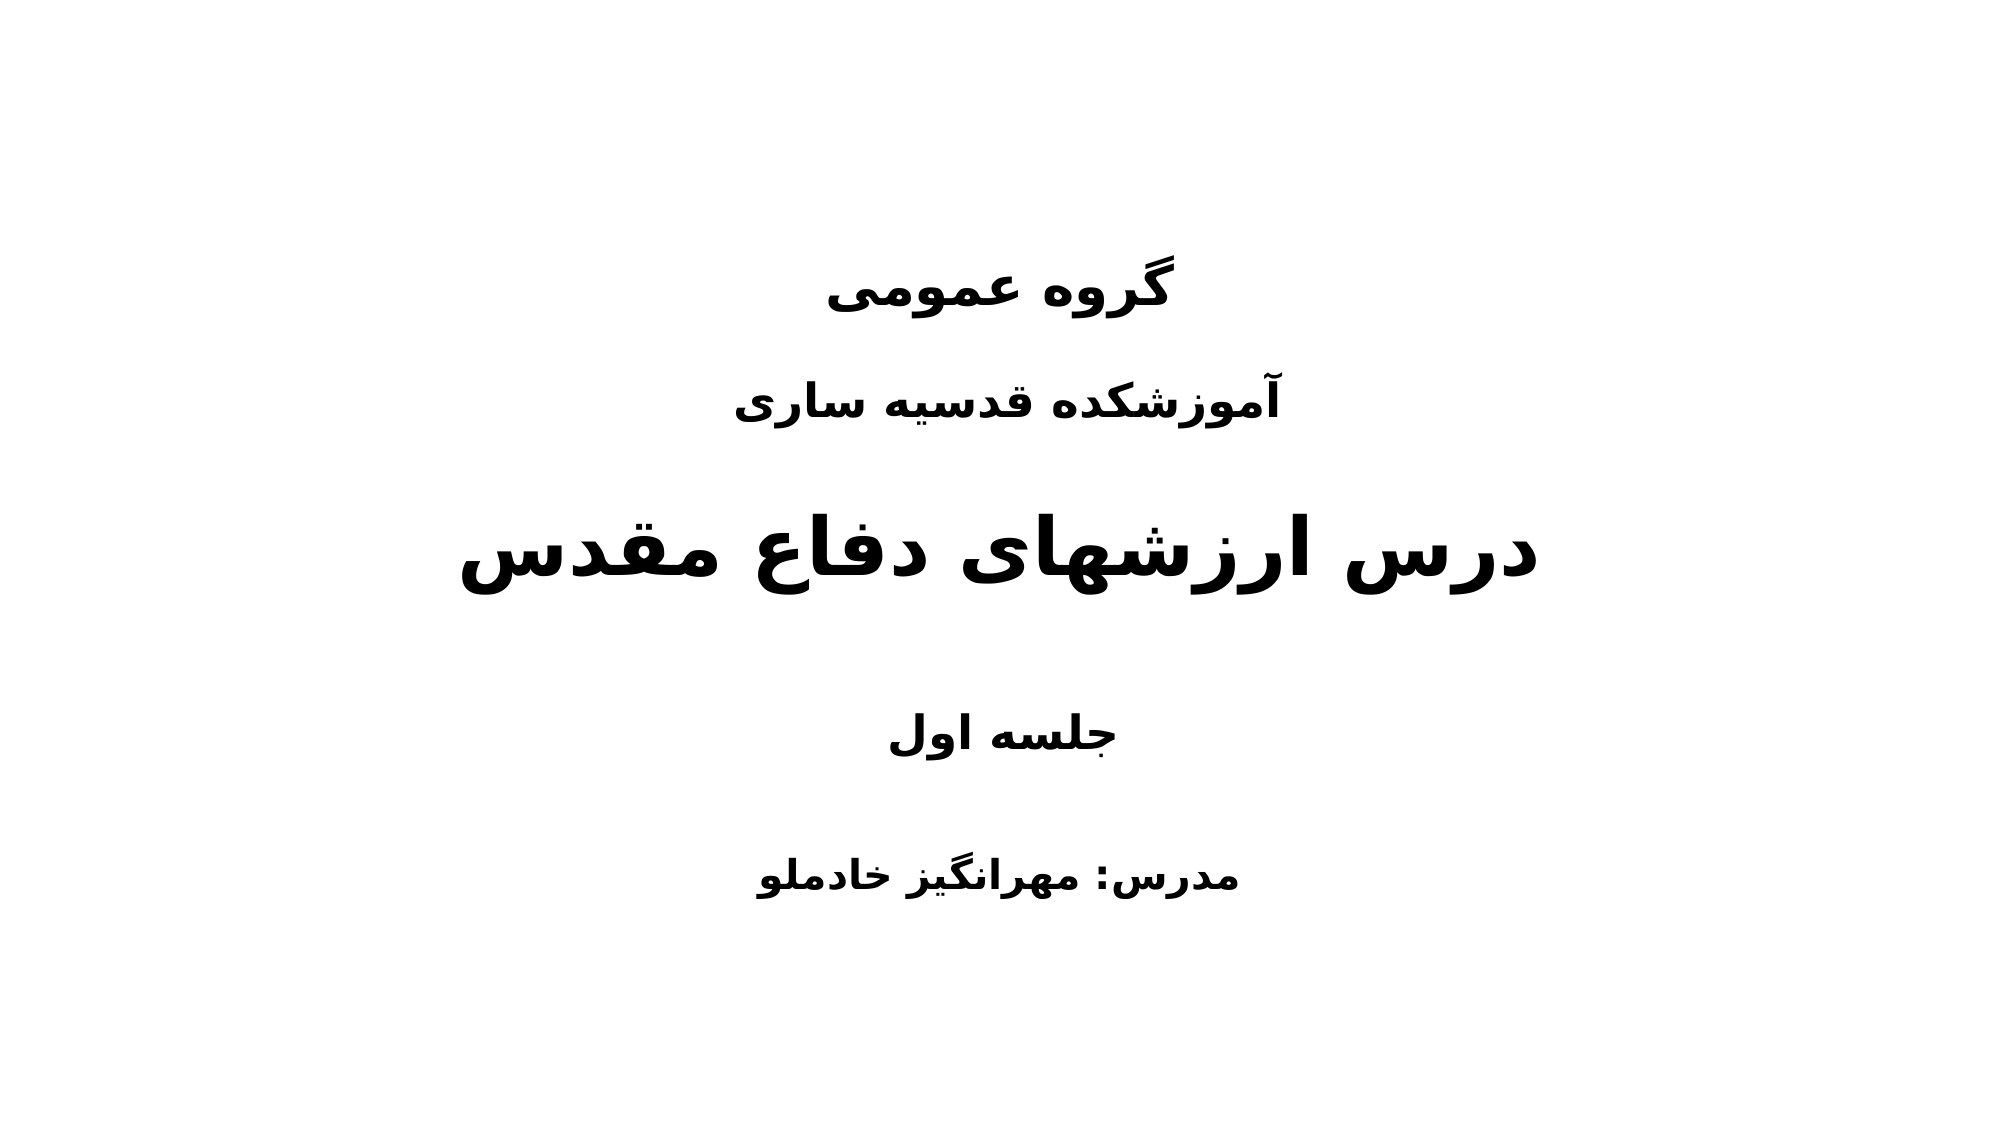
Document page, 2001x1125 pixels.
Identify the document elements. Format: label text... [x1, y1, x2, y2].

subtitle [249, 862, 1750, 1093]
title گروه عمومی آموزشکده قدسیه ساری درس ارزشهای دفاع مقدس جلسه اول مدرس: مهرانگیز خادملو [249, 130, 1750, 862]
